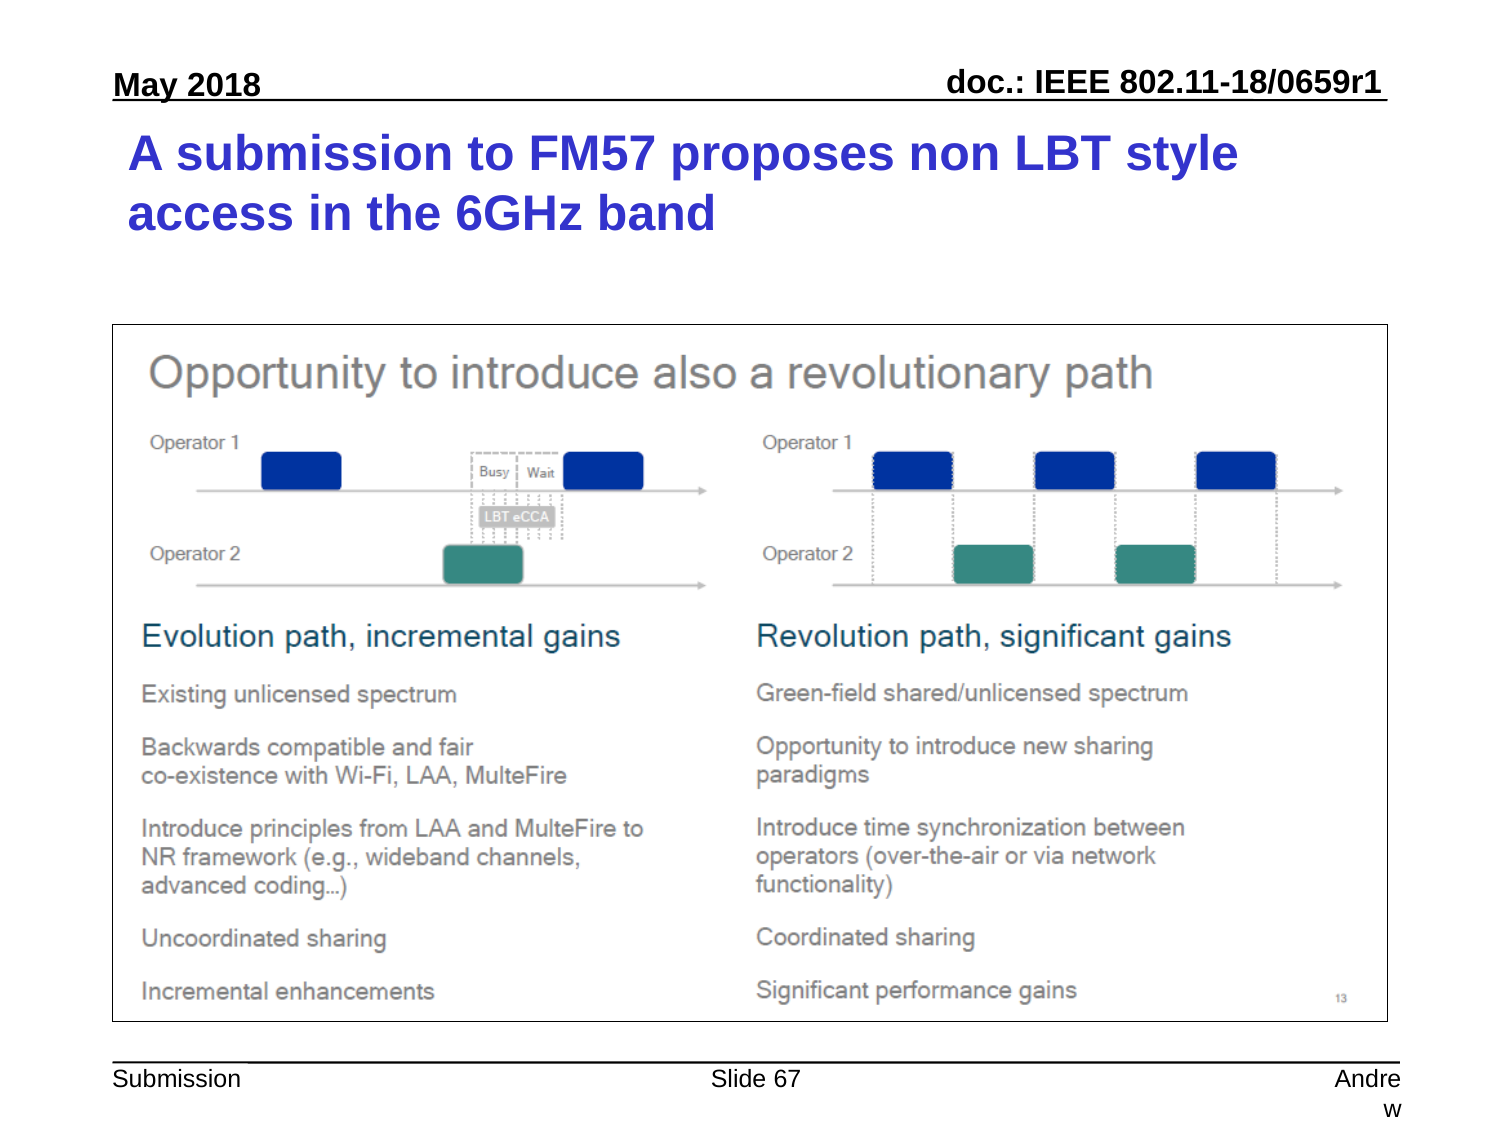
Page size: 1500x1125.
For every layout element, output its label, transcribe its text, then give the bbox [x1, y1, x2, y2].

title A submission to FM57 proposes non LBT style access in the 6GHz band [112, 112, 1388, 288]
footer Andrew Myles, Cisco [1320, 1061, 1402, 1093]
picture [112, 324, 1388, 1022]
slide_number Slide 67 [709, 1061, 803, 1093]
